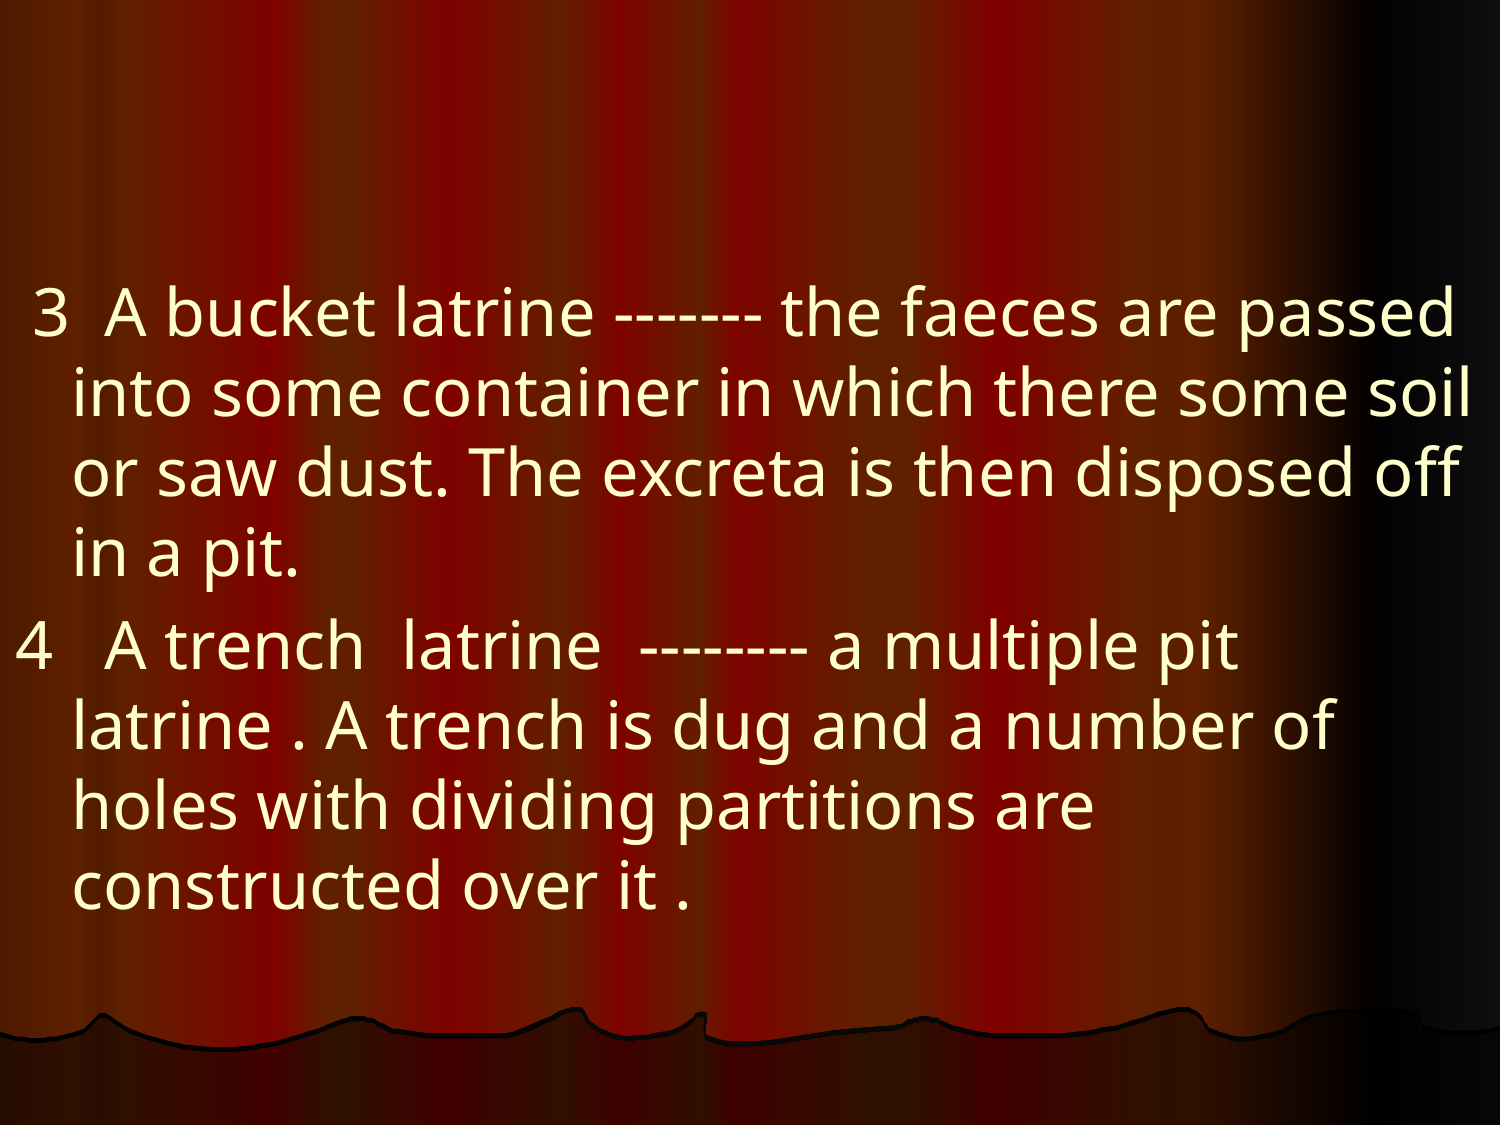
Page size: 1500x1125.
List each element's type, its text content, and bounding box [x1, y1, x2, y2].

list 3 A bucket latrine ------- the faeces are passed into some container in which there some soil or saw dust. The excreta is then disposed off in a pit. 4 A trench latrine -------- a multiple pit latrine . A trench is dug and a number of holes with dividing partitions are constructed over it . [0, 262, 1500, 1125]
